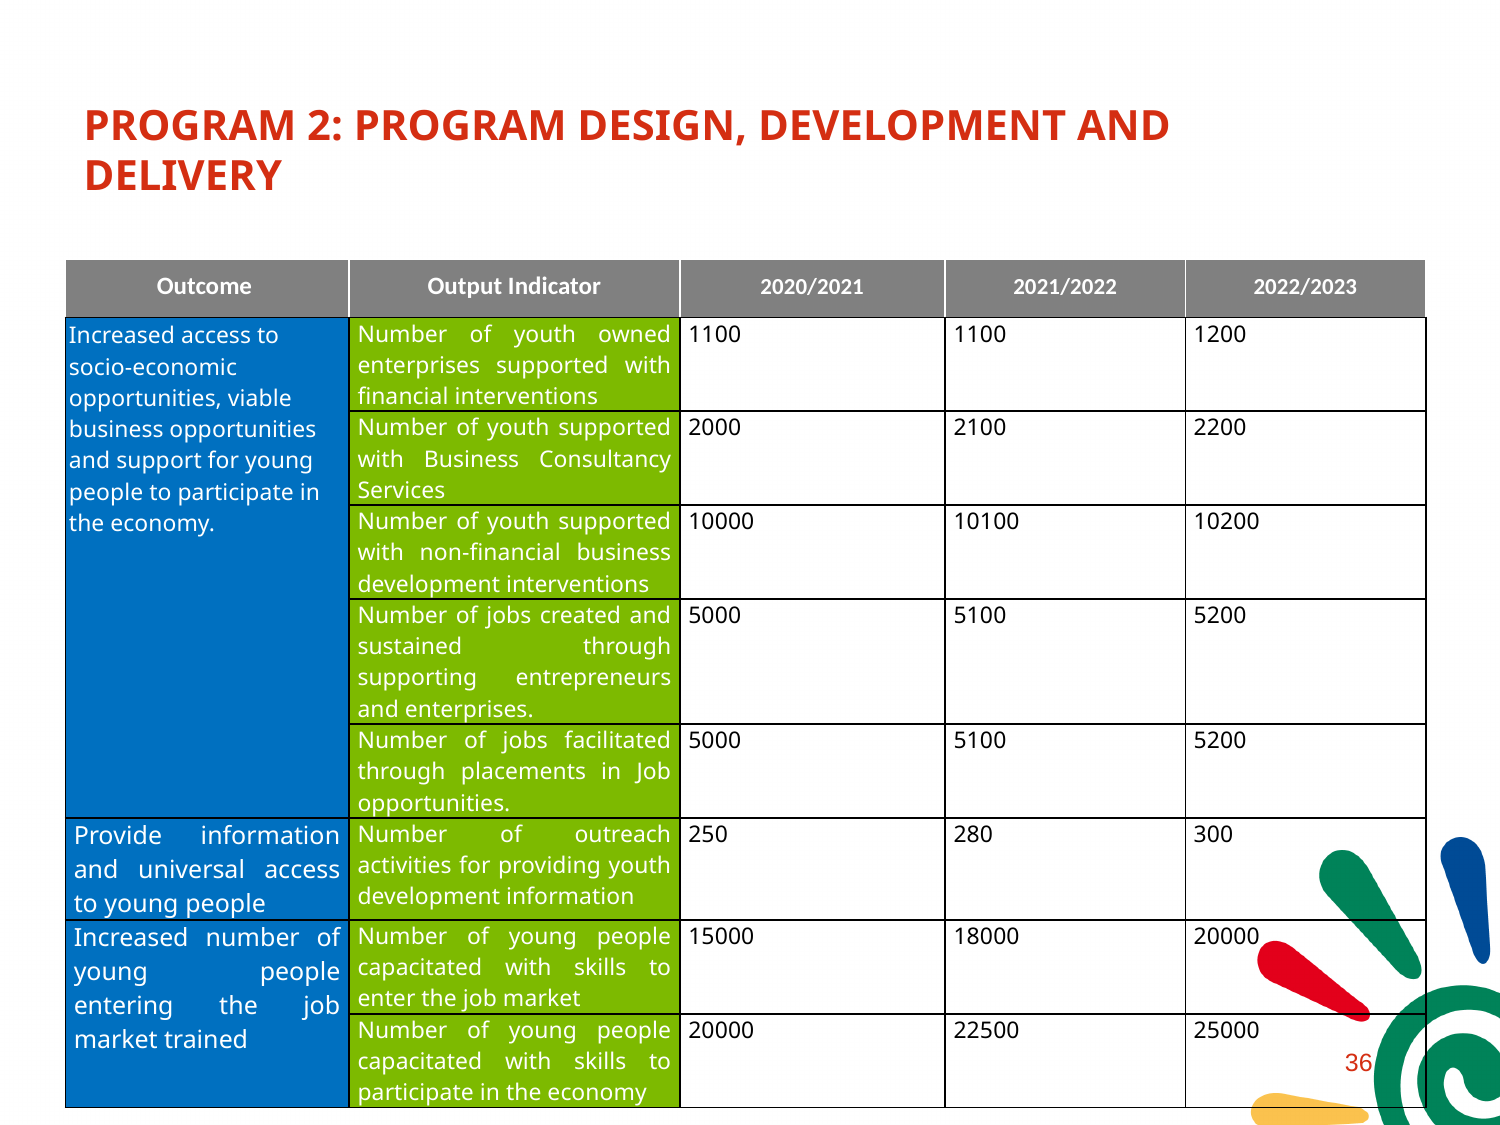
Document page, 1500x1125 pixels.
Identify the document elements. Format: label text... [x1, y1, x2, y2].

table_header 2022/2023 [1186, 260, 1425, 317]
table_cell Number of youth supported with Business Consultancy Services [350, 412, 679, 504]
table_cell 1100 [681, 318, 944, 410]
table_cell Number of young people capacitated with skills to participate in the economy [350, 1015, 679, 1107]
table_header 2021/2022 [946, 260, 1185, 317]
title PROGRAM 2: PROGRAM DESIGN, DEVELOPMENT AND DELIVERY [83, 97, 1338, 199]
table_cell 22500 [946, 1015, 1185, 1107]
table_cell Number of outreach activities for providing youth development information [350, 819, 679, 919]
table_cell 5200 [1186, 725, 1425, 817]
table_cell 2100 [946, 412, 1185, 504]
table_cell 15000 [681, 921, 944, 1013]
table_cell Increased access to socio-economic opportunities, viable business opportunities and support for young people to participate in the economy. [66, 318, 348, 817]
table_cell 18000 [946, 921, 1185, 1013]
table_cell Number of youth owned enterprises supported with financial interventions [350, 318, 679, 410]
table_cell 5200 [1186, 600, 1425, 723]
table_cell Number of jobs created and sustained through supporting entrepreneurs and enterprises. [350, 600, 679, 723]
table_cell 10200 [1186, 506, 1425, 598]
table_cell Number of youth supported with non-financial business development interventions [350, 506, 679, 598]
table_header 2020/2021 [681, 260, 944, 317]
table_header Output Indicator [350, 260, 679, 317]
table_cell 250 [681, 819, 944, 919]
table_cell 5100 [946, 725, 1185, 817]
table_cell 5100 [946, 600, 1185, 723]
picture [0, 0, 1500, 1125]
table_cell 20000 [681, 1015, 944, 1107]
table_cell 10100 [946, 506, 1185, 598]
table_cell 2200 [1186, 412, 1425, 504]
table_cell Increased number of young people entering the job market trained [66, 921, 348, 1107]
table_cell Number of jobs facilitated through placements in Job opportunities. [350, 725, 679, 817]
table_cell 1200 [1186, 318, 1425, 410]
table_cell Provide information and universal access to young people [66, 819, 348, 919]
table_cell 10000 [681, 506, 944, 598]
table_cell 2000 [681, 412, 944, 504]
table_cell 1100 [946, 318, 1185, 410]
table_cell Number of young people capacitated with skills to enter the job market [350, 921, 679, 1013]
table_cell 25000 [1186, 1015, 1425, 1107]
table_cell 20000 [1186, 921, 1425, 1013]
table_header Outcome [66, 260, 348, 317]
table_cell 5000 [681, 725, 944, 817]
table_cell 300 [1186, 819, 1425, 919]
table_cell 5000 [681, 600, 944, 723]
table_cell 280 [946, 819, 1185, 919]
